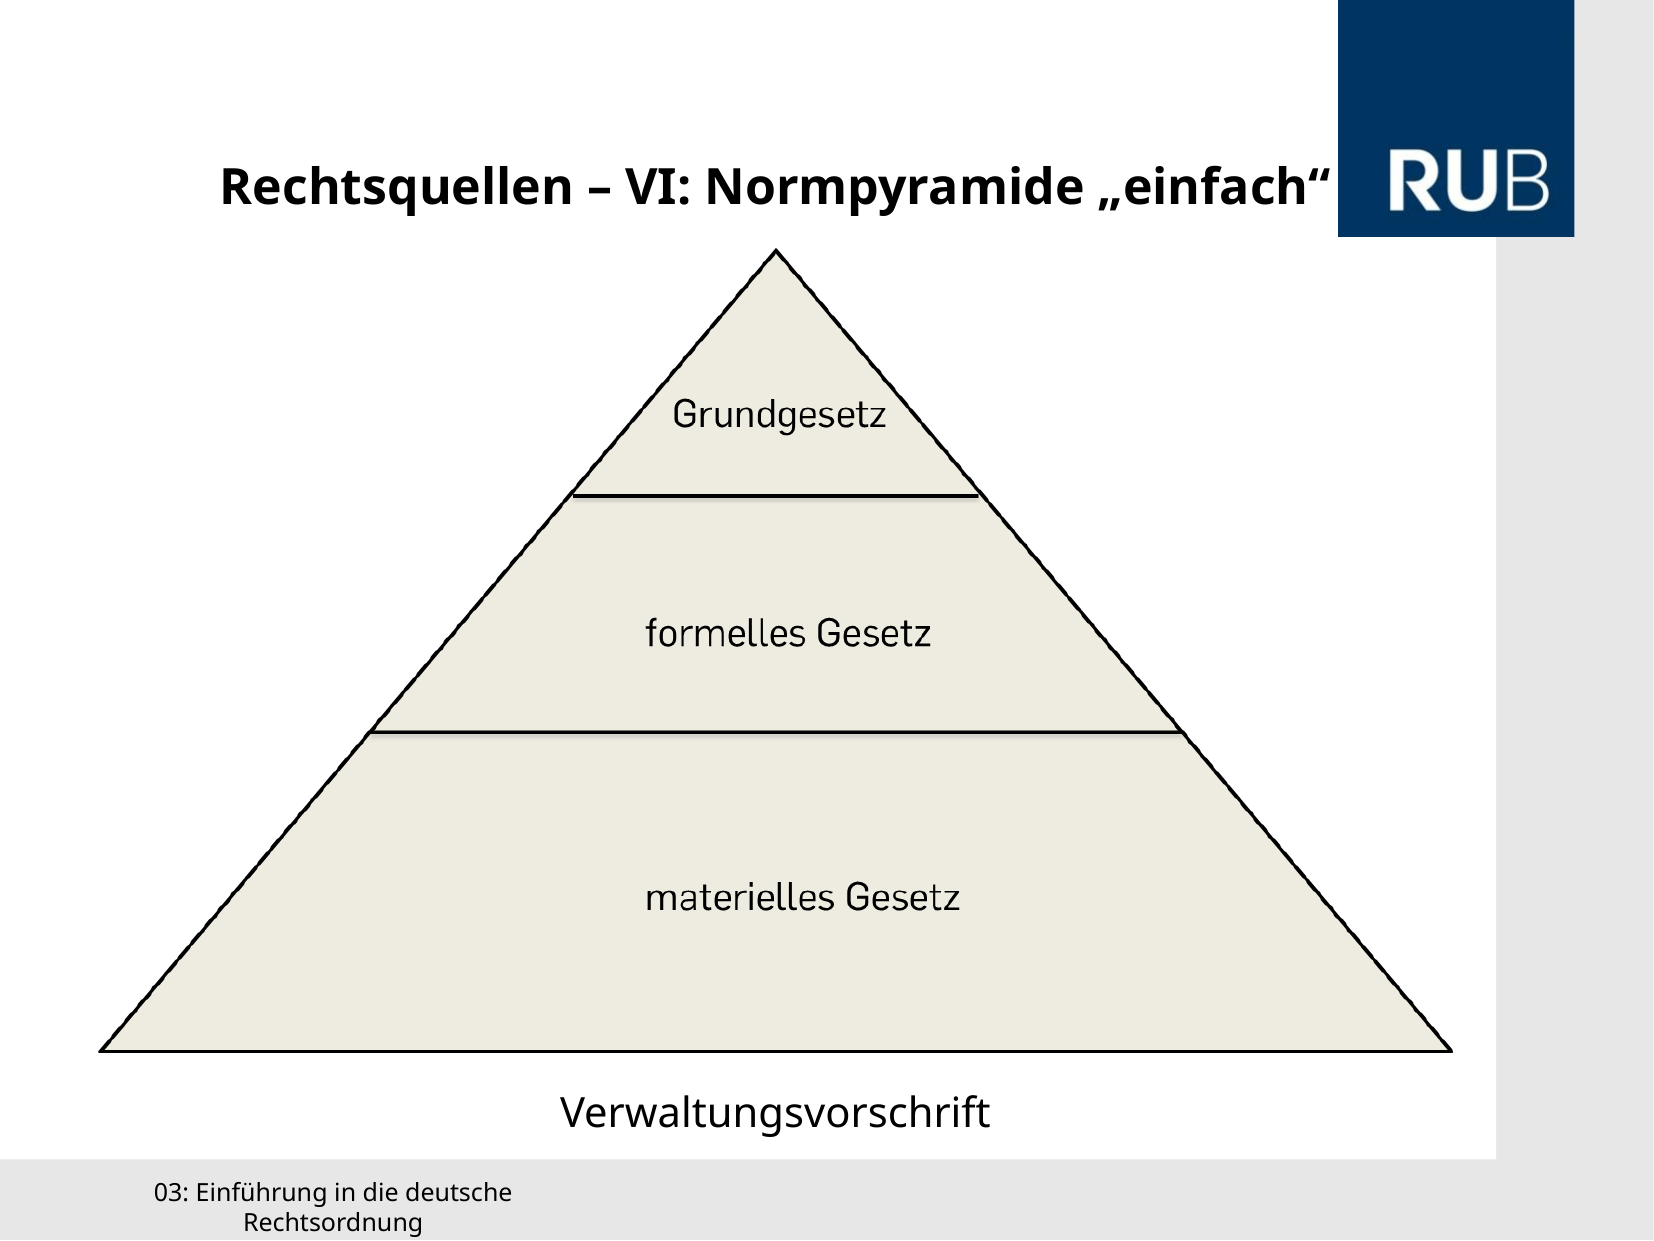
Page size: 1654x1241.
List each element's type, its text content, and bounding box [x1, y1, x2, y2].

text_box Rechtsquellen – VI: Normpyramide „einfach“ [205, 146, 1346, 222]
text_box 03: Einführung in die deutsche Rechtsordnung [61, 1169, 606, 1241]
picture [97, 248, 1454, 1053]
text_box Verwaltungsvorschrift [545, 1078, 1006, 1144]
picture [1338, 0, 1575, 237]
